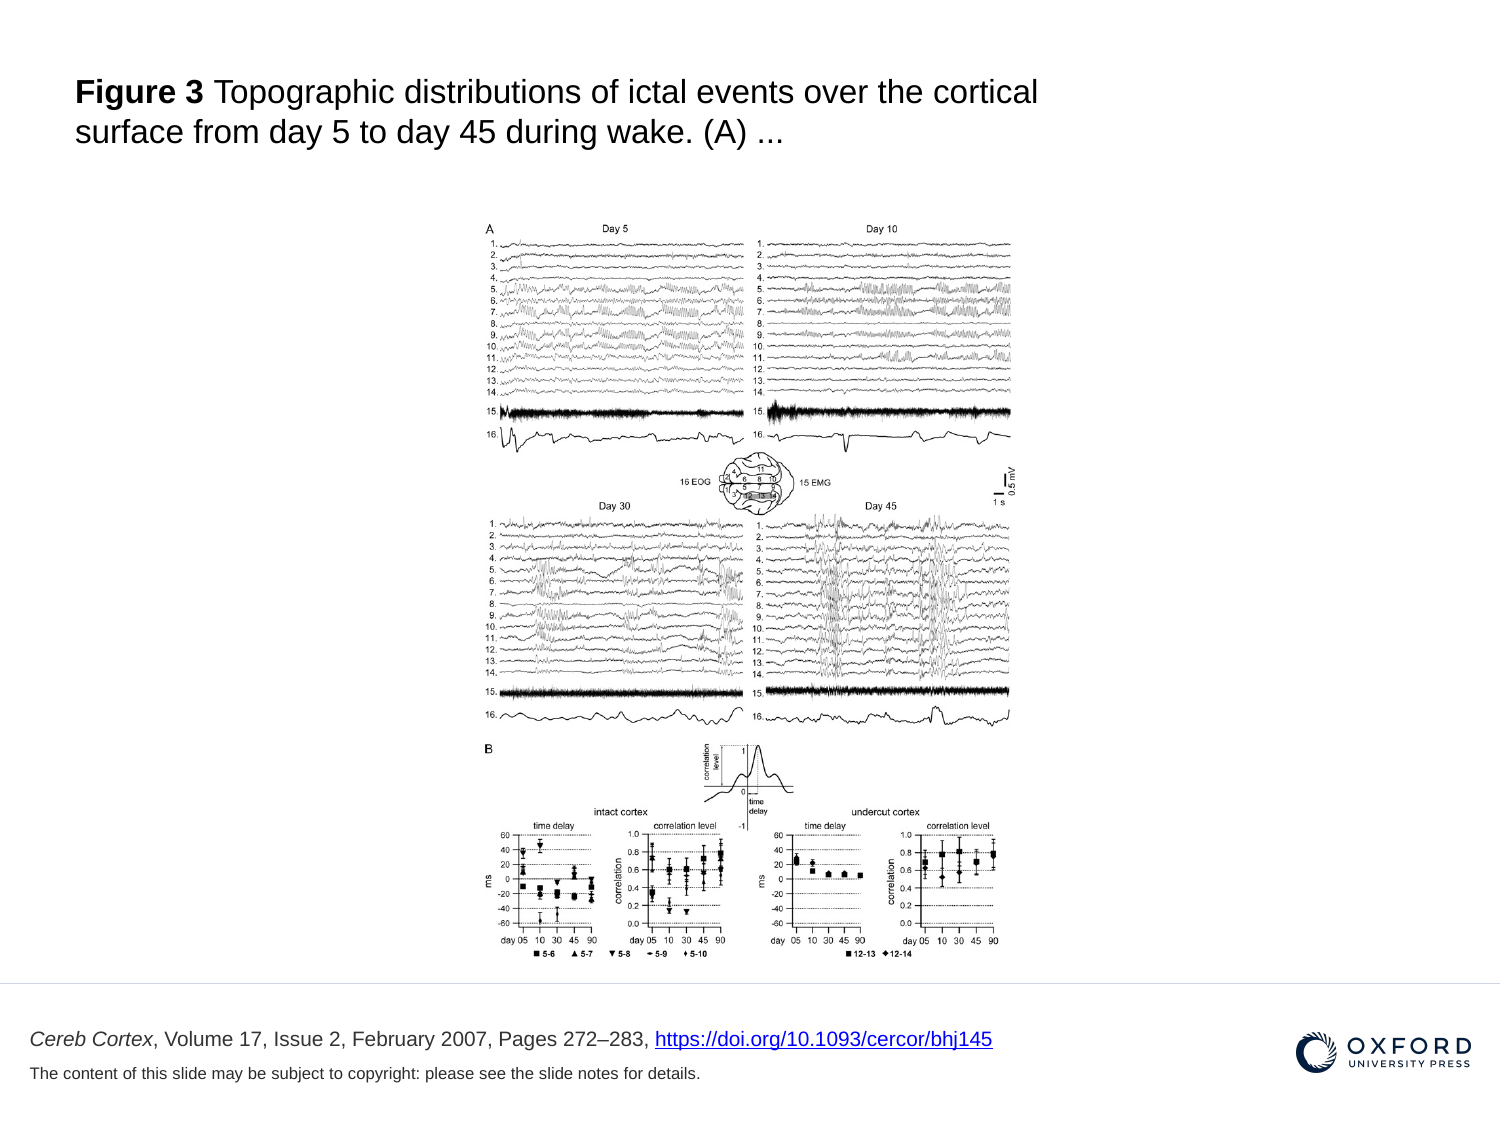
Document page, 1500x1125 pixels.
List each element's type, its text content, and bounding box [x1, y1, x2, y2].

picture [485, 224, 1015, 957]
picture [1296, 1032, 1471, 1073]
footer Cereb Cortex, Volume 17, Issue 2, February 2007, Pages 272–283, https://doi.org/10.1093/cercor/bhj145 The content of this slide may be subject to copyright: please see the slide notes for details. [0, 983, 1260, 1125]
title Figure 3 Topographic distributions of ictal events over the cortical surface from day 5 to day 45 during wake. (A) ... [75, 69, 1078, 171]
